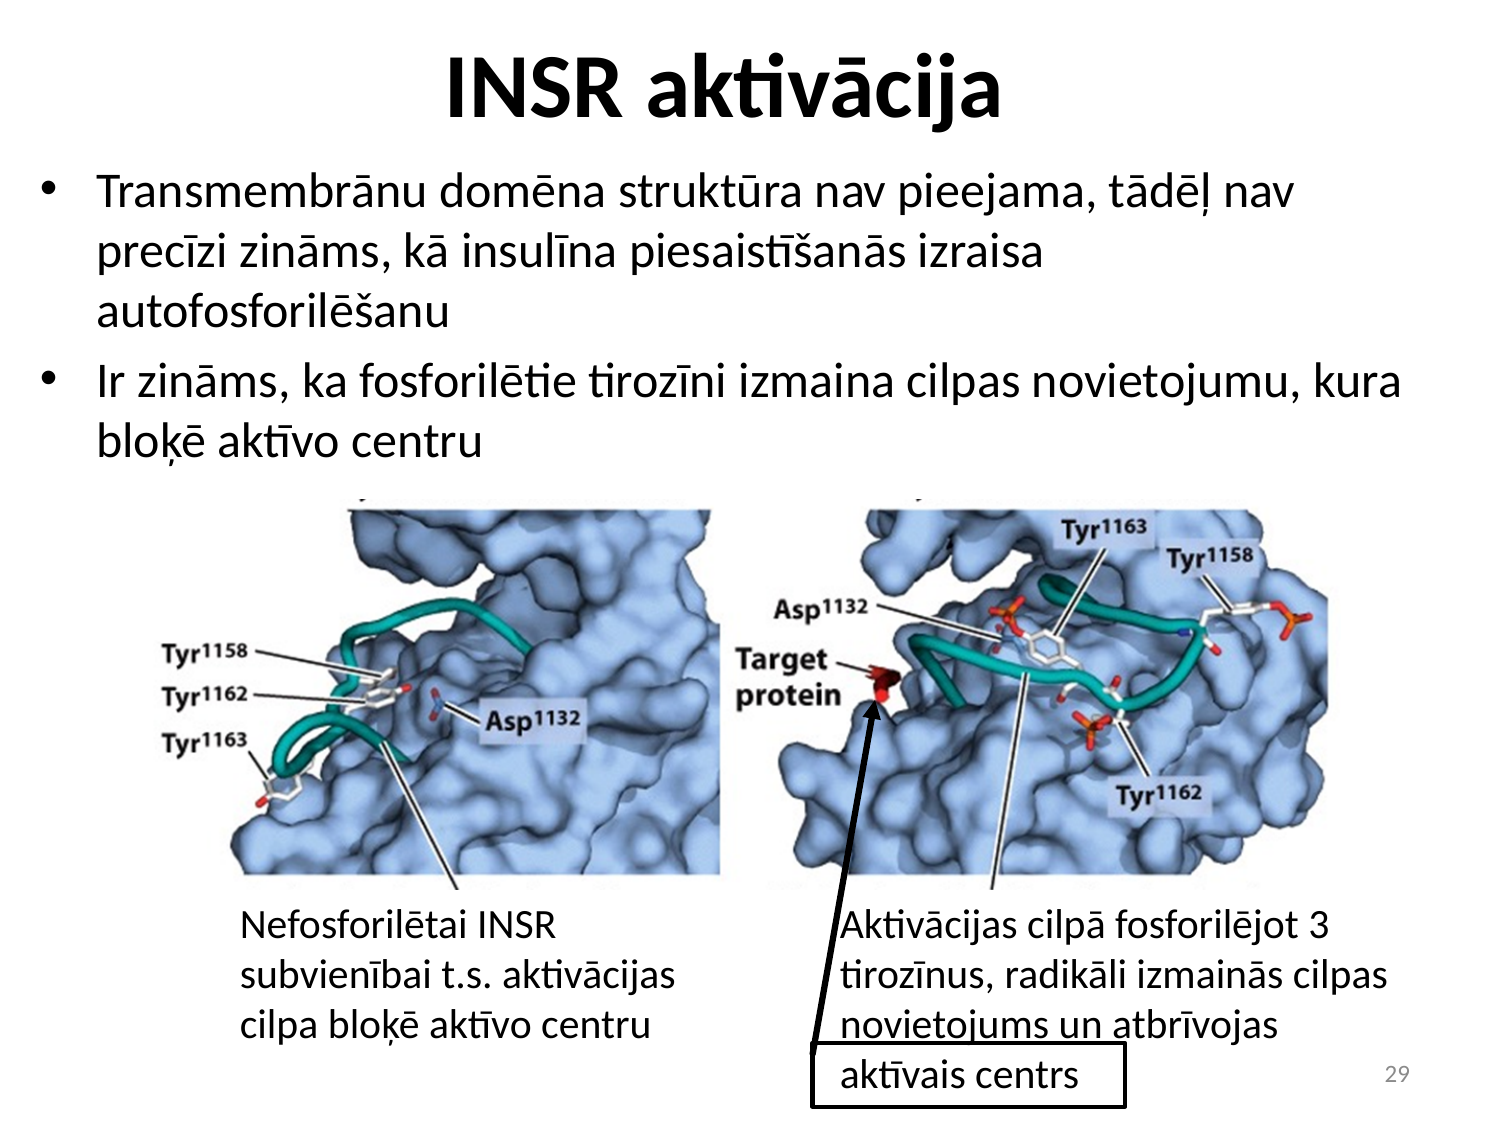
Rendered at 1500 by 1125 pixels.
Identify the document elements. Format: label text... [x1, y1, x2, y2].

title INSR aktivācija [50, 0, 1400, 149]
text_box Aktivācijas cilpā fosforilējot 3 tirozīnus, radikāli izmainās cilpas novietojums un atbrīvojas aktīvais centrs [879, 889, 1413, 1042]
text_box Nefosforilētai INSR subvienībai t.s. aktivācijas cilpa bloķē aktīvo centru [225, 899, 746, 1055]
text_box [810, 1041, 1127, 1109]
list Transmembrānu domēna struktūra nav pieejama, tādēļ nav precīzi zināms, kā insulīna piesaistīšanās izraisa autofosforilēšanu Ir zināms, ka fosforilētie tirozīni izmaina cilpas novietojumu, kura bloķē aktīvo centru [24, 149, 1425, 893]
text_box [812, 699, 876, 1056]
slide_number 29 [1127, 1042, 1425, 1103]
picture [149, 499, 1341, 890]
